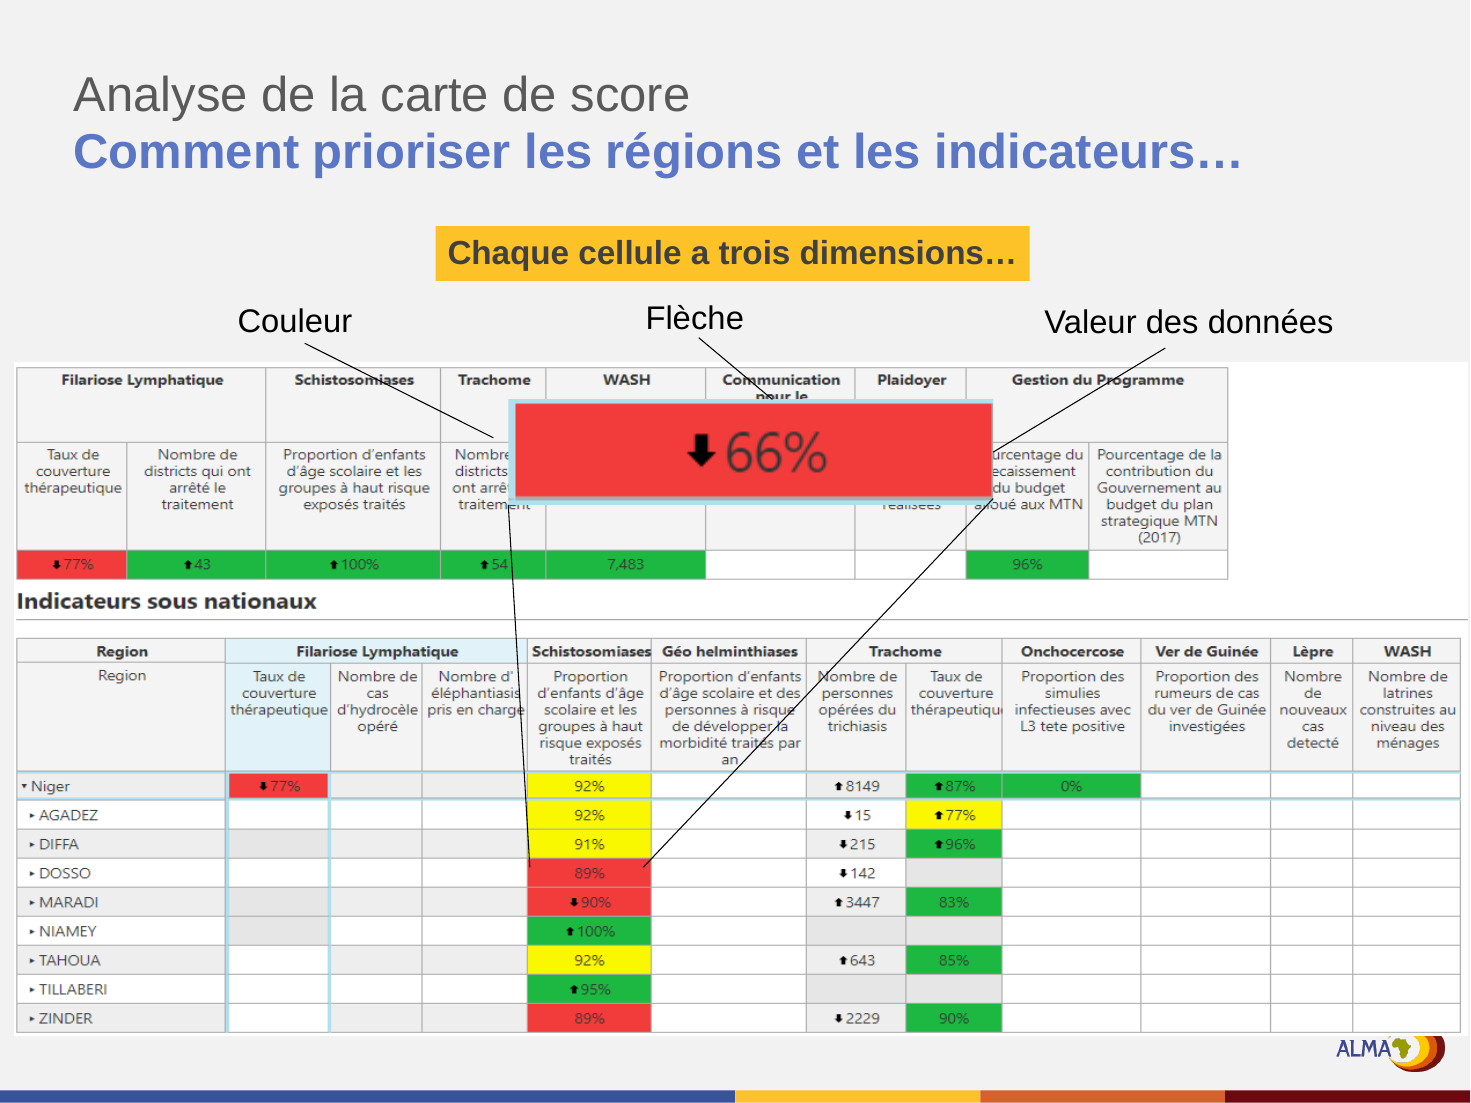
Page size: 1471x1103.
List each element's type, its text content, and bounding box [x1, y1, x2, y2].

text_box Valeur des données [1029, 293, 1401, 348]
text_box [993, 348, 1166, 453]
picture [14, 361, 1469, 1072]
text_box Analyse de la carte de score [73, 68, 1397, 122]
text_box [508, 504, 530, 868]
text_box Chaque cellule a trois dimensions… [435, 226, 1030, 281]
text_box Couleur [222, 292, 432, 347]
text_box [698, 337, 773, 400]
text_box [304, 343, 494, 438]
text_box Flèche [630, 289, 840, 344]
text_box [643, 498, 994, 868]
title Comment prioriser les régions et les indicateurs… [73, 125, 1397, 311]
